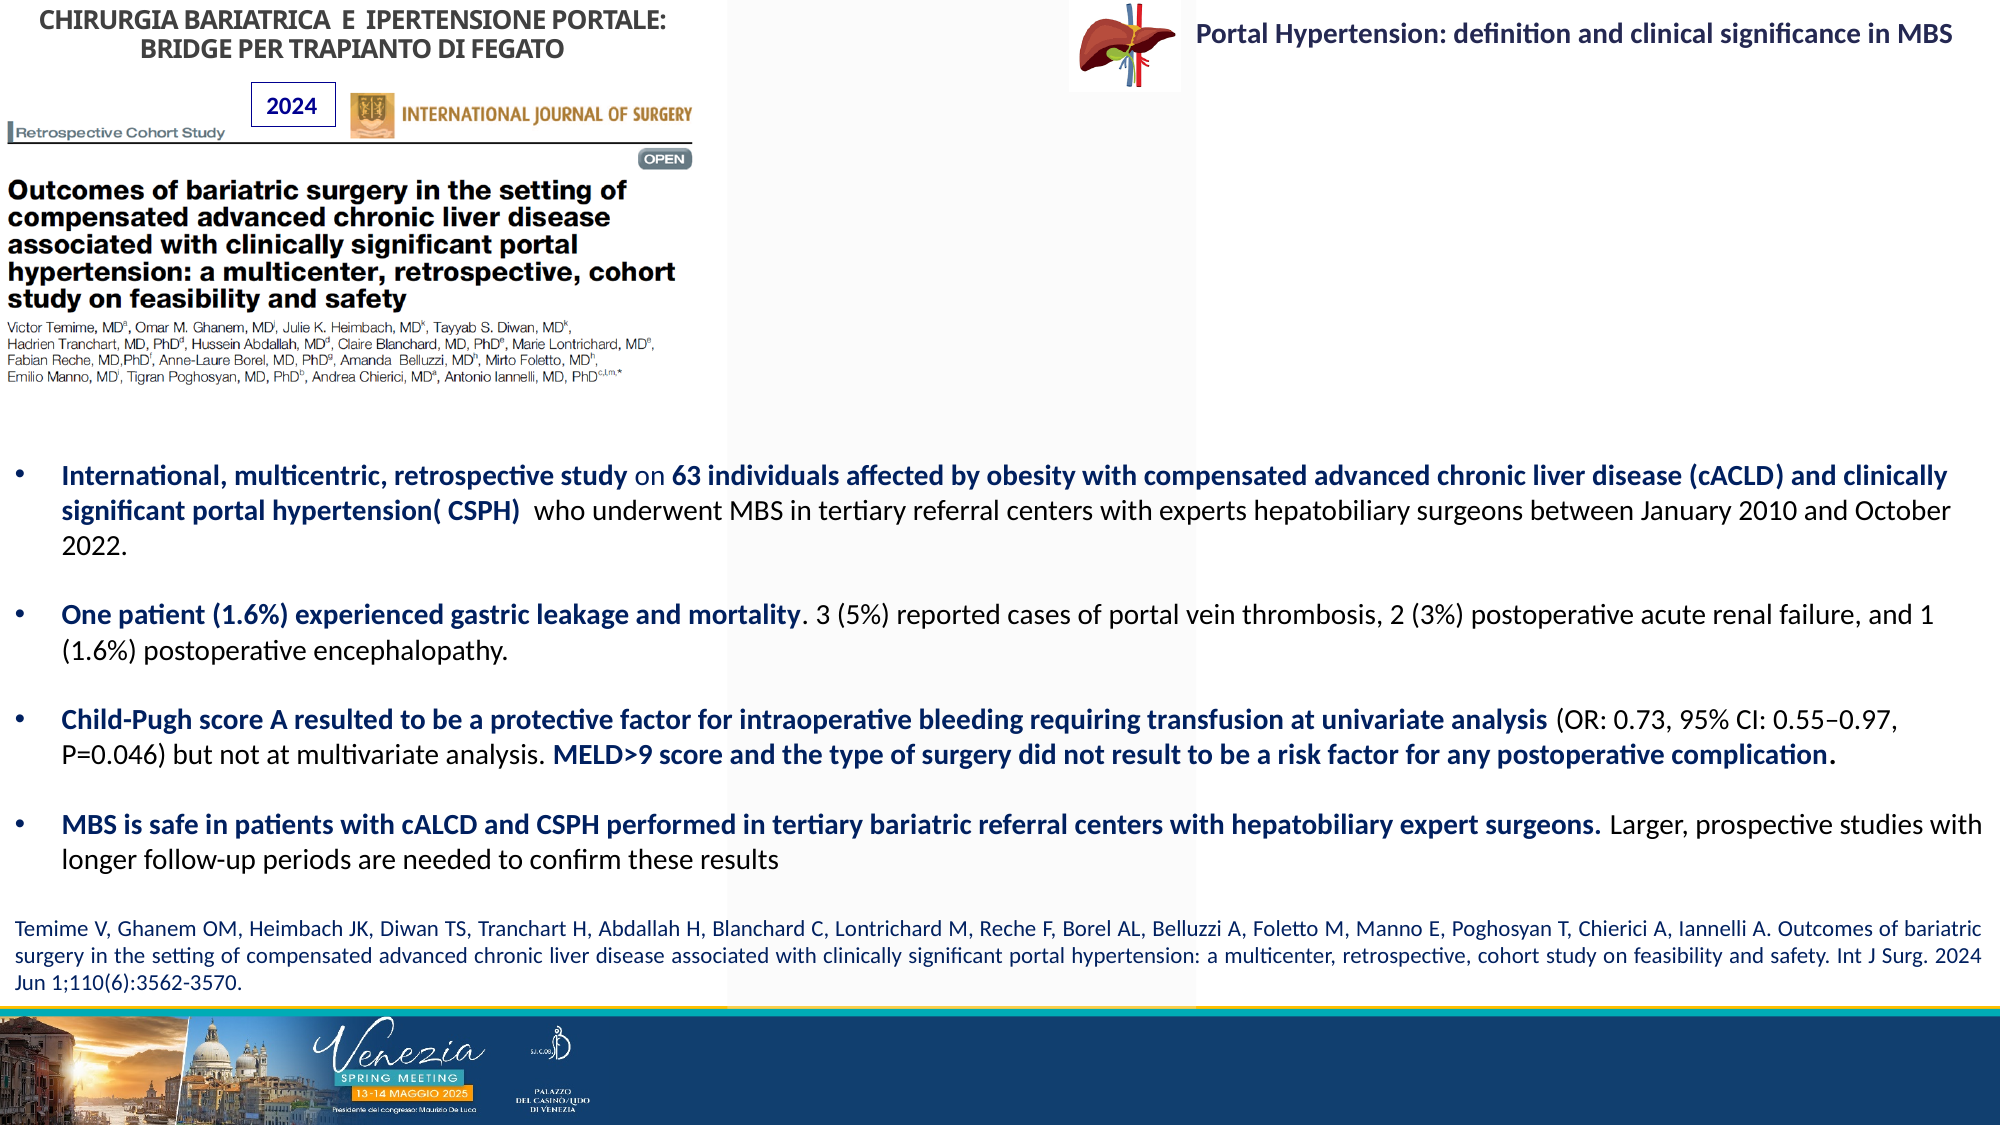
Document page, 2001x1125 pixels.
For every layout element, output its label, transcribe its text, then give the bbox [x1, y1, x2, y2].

text_box Temime V, Ghanem OM, Heimbach JK, Diwan TS, Tranchart H, Abdallah H, Blanchard C, Lontrichard M, Reche F, Borel AL, Belluzzi A, Foletto M, Manno E, Poghosyan T, Chierici A, Iannelli A. Outcomes of bariatric surgery in the setting of compensated advanced chronic liver disease associated with clinically significant portal hypertension: a multicenter, retrospective, cohort study on feasibility and safety. Int J Surg. 2024 Jun 1;110(6):3562-3570. [0, 905, 2000, 1003]
picture [1068, 0, 1182, 93]
text_box Portal Hypertension: definition and clinical significance in MBS [1189, 6, 1982, 57]
picture [0, 1017, 609, 1125]
text_box International, multicentric, retrospective study on 63 individuals affected by obesity with compensated advanced chronic liver disease (cACLD) and clinically significant portal hypertension( CSPH) who underwent MBS in tertiary referral centers with experts hepatobiliary surgeons between January 2010 and October 2022. One patient (1.6%) experienced gastric leakage and mortality. 3 (5%) reported cases of portal vein thrombosis, 2 (3%) postoperative acute renal failure, and 1 (1.6%) postoperative encephalopathy. Child-Pugh score A resulted to be a protective factor for intraoperative bleeding requiring transfusion at univariate analysis (OR: 0.73, 95% CI: 0.55–0.97, P=0.046) but not at multivariate analysis. MELD>9 score and the type of surgery did not result to be a risk factor for any postoperative complication. MBS is safe in patients with cALCD and CSPH performed in tertiary bariatric referral centers with hepatobiliary expert surgeons. Larger, prospective studies with longer follow-up periods are needed to confirm these results [0, 448, 2000, 883]
picture [0, 74, 711, 390]
text_box CHIRURGIA BARIATRICA E IPERTENSIONE PORTALE: BRIDGE PER TRAPIANTO DI FEGATO [0, 0, 711, 73]
